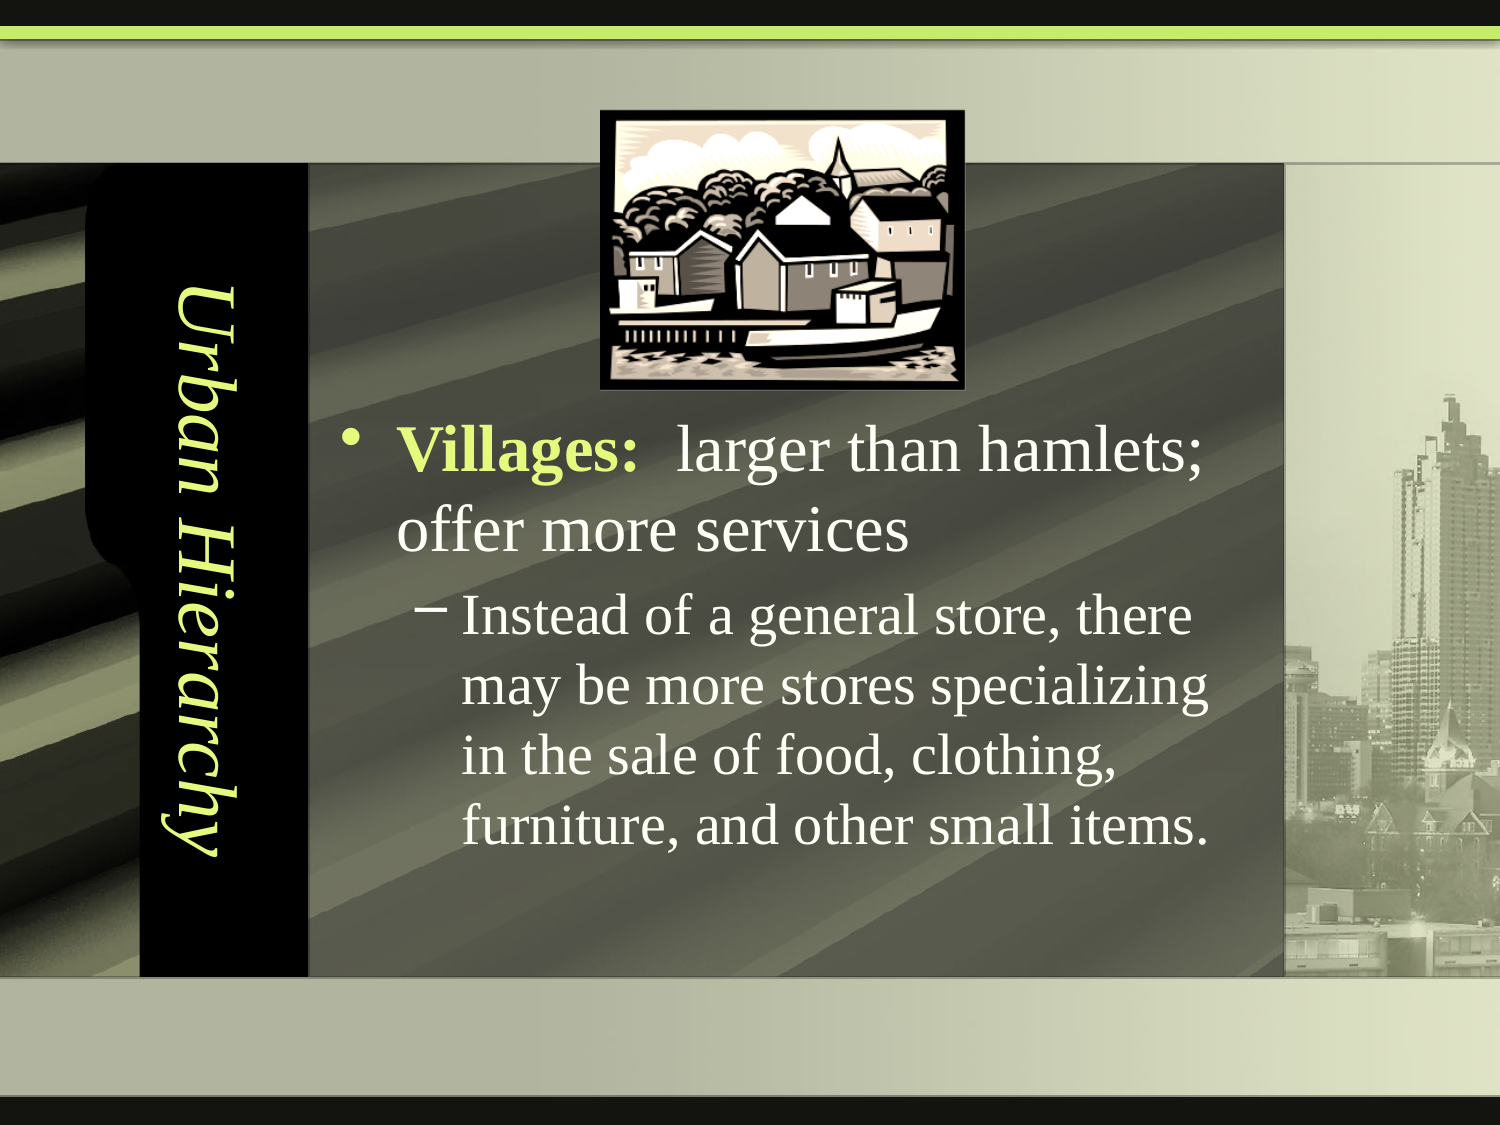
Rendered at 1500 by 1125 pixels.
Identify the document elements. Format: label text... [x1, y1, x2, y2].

title Urban Hierarchy [124, 162, 301, 976]
list Villages: larger than hamlets; offer more services Instead of a general store, there may be more stores specializing in the sale of food, clothing, furniture, and other small items. [324, 187, 1276, 963]
picture [0, 0, 1500, 1125]
